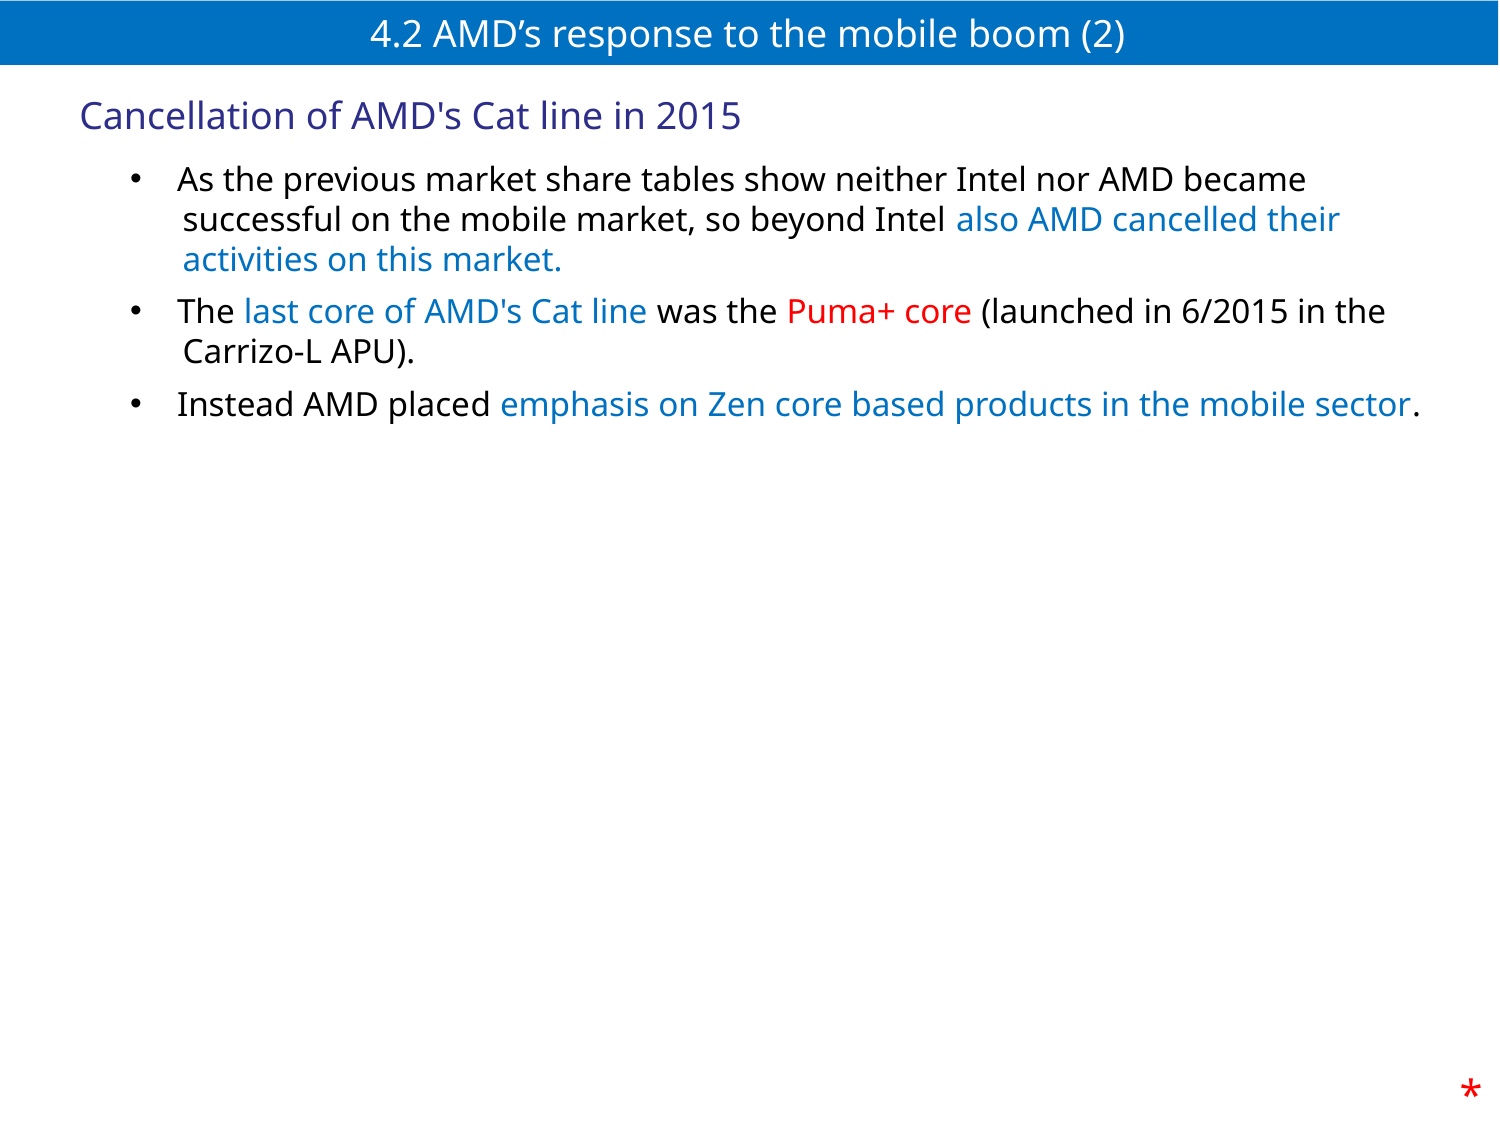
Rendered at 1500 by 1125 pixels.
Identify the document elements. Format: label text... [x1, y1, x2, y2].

text_box Cancellation of AMD's Cat line in 2015 [64, 84, 758, 145]
title 4.2 AMD’s response to the mobile boom (2) [0, 0, 1499, 65]
text_box As the previous market share tables show neither Intel nor AMD became successful on the mobile market, so beyond Intel also AMD cancelled their activities on this market. The last core of AMD's Cat line was the Puma+ core (launched in 6/2015 in the Carrizo-L APU). Instead AMD placed emphasis on Zen core based products in the mobile sector. [118, 150, 1434, 431]
text_box * [1444, 1061, 1498, 1125]
